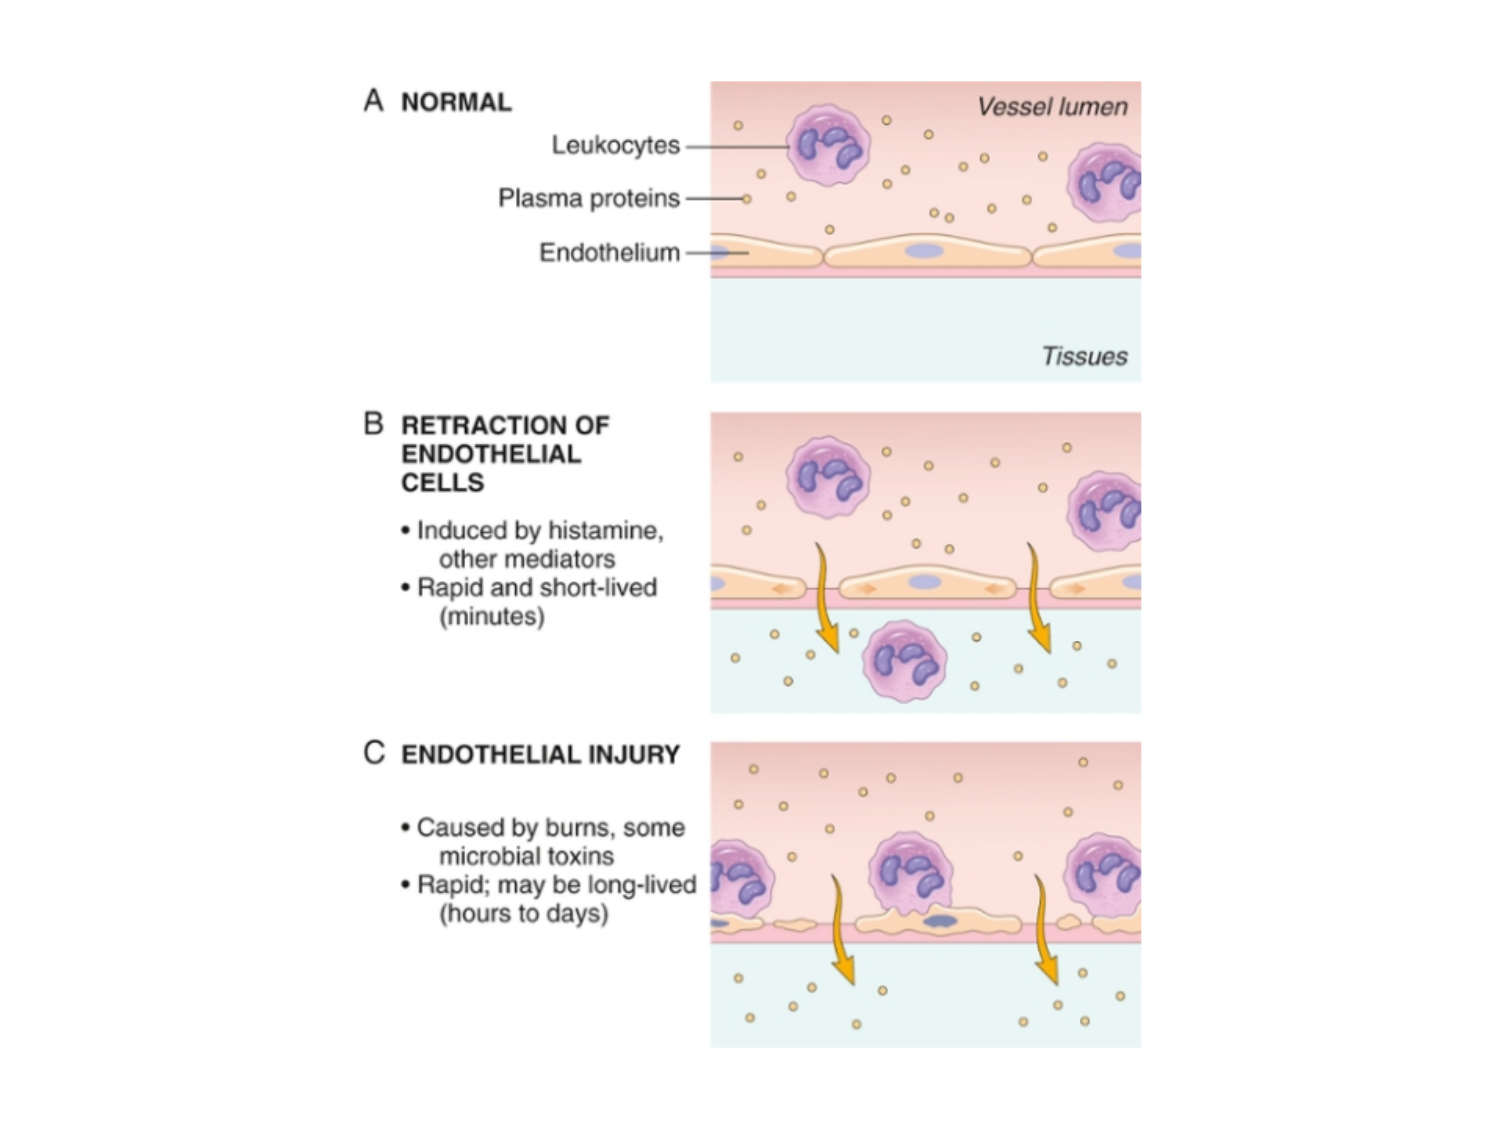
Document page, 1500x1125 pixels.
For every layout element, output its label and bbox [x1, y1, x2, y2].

picture [335, 66, 1165, 1059]
